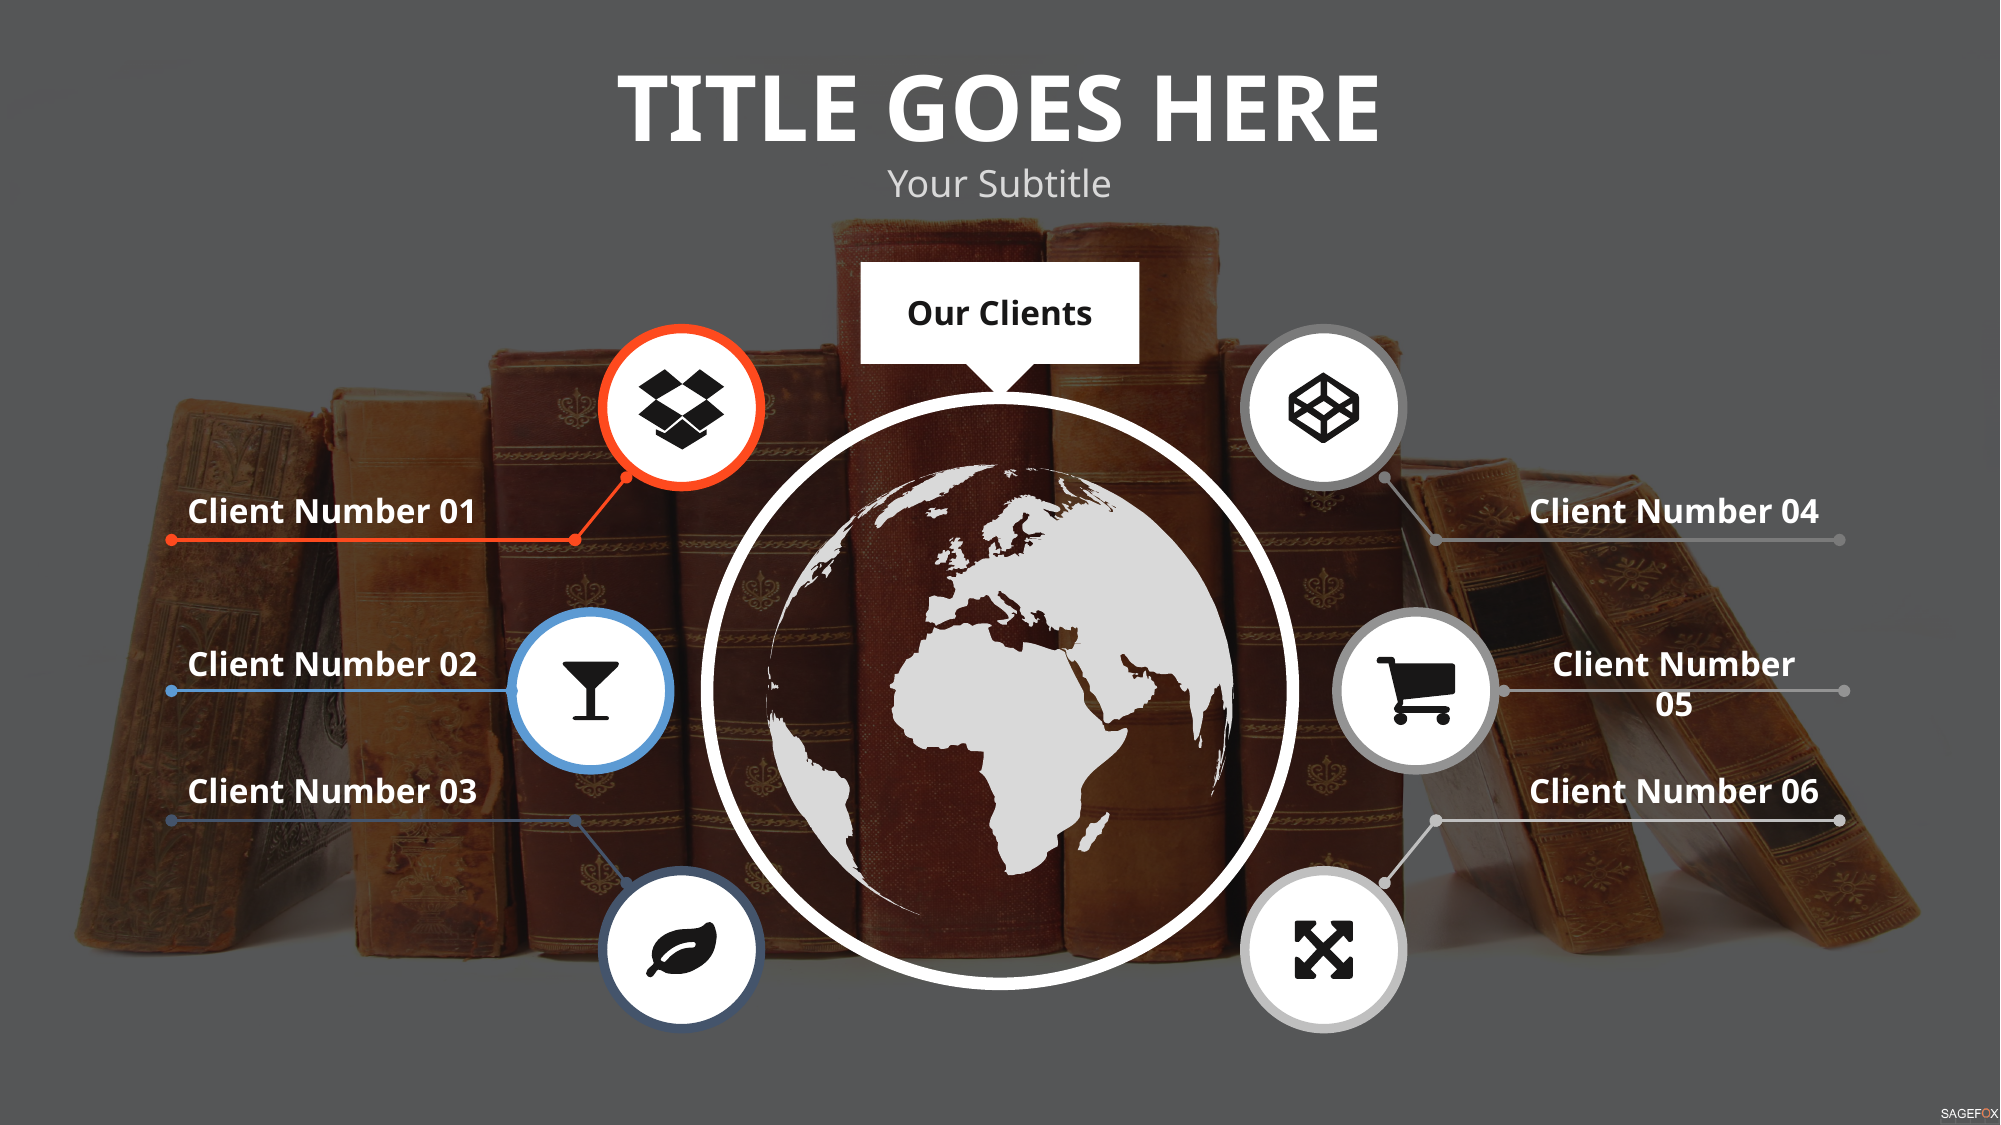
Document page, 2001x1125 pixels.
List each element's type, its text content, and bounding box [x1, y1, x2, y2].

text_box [171, 820, 627, 884]
text_box [1243, 327, 1404, 488]
text_box [1288, 372, 1360, 443]
text_box [770, 480, 915, 660]
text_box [1384, 820, 1840, 884]
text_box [860, 261, 1140, 398]
text_box [638, 369, 725, 450]
text_box [1335, 610, 1496, 771]
text_box [1243, 869, 1404, 1030]
text_box [766, 694, 920, 915]
text_box [767, 666, 771, 680]
text_box [771, 681, 779, 690]
text_box [601, 327, 762, 488]
text_box Client Number 03 [187, 769, 478, 810]
text_box [706, 398, 1294, 985]
text_box [601, 869, 762, 1030]
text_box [1384, 477, 1840, 540]
text_box [874, 464, 999, 529]
text_box [1025, 467, 1039, 471]
text_box [562, 661, 619, 721]
text_box [889, 475, 1234, 876]
text_box [646, 922, 717, 978]
text_box [1294, 920, 1353, 979]
text_box Client Number 05 [1536, 643, 1813, 690]
text_box [1003, 469, 1018, 479]
text_box Client Number 05 [1536, 691, 1813, 724]
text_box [171, 477, 627, 540]
text_box [510, 610, 671, 771]
text_box Client Number 02 [187, 643, 478, 684]
picture [1940, 0, 2001, 1125]
text_box TITLE GOES HERE Your Subtitle [548, 42, 1452, 212]
text_box Client Number 06 [1529, 769, 1820, 810]
text_box [1376, 656, 1456, 726]
